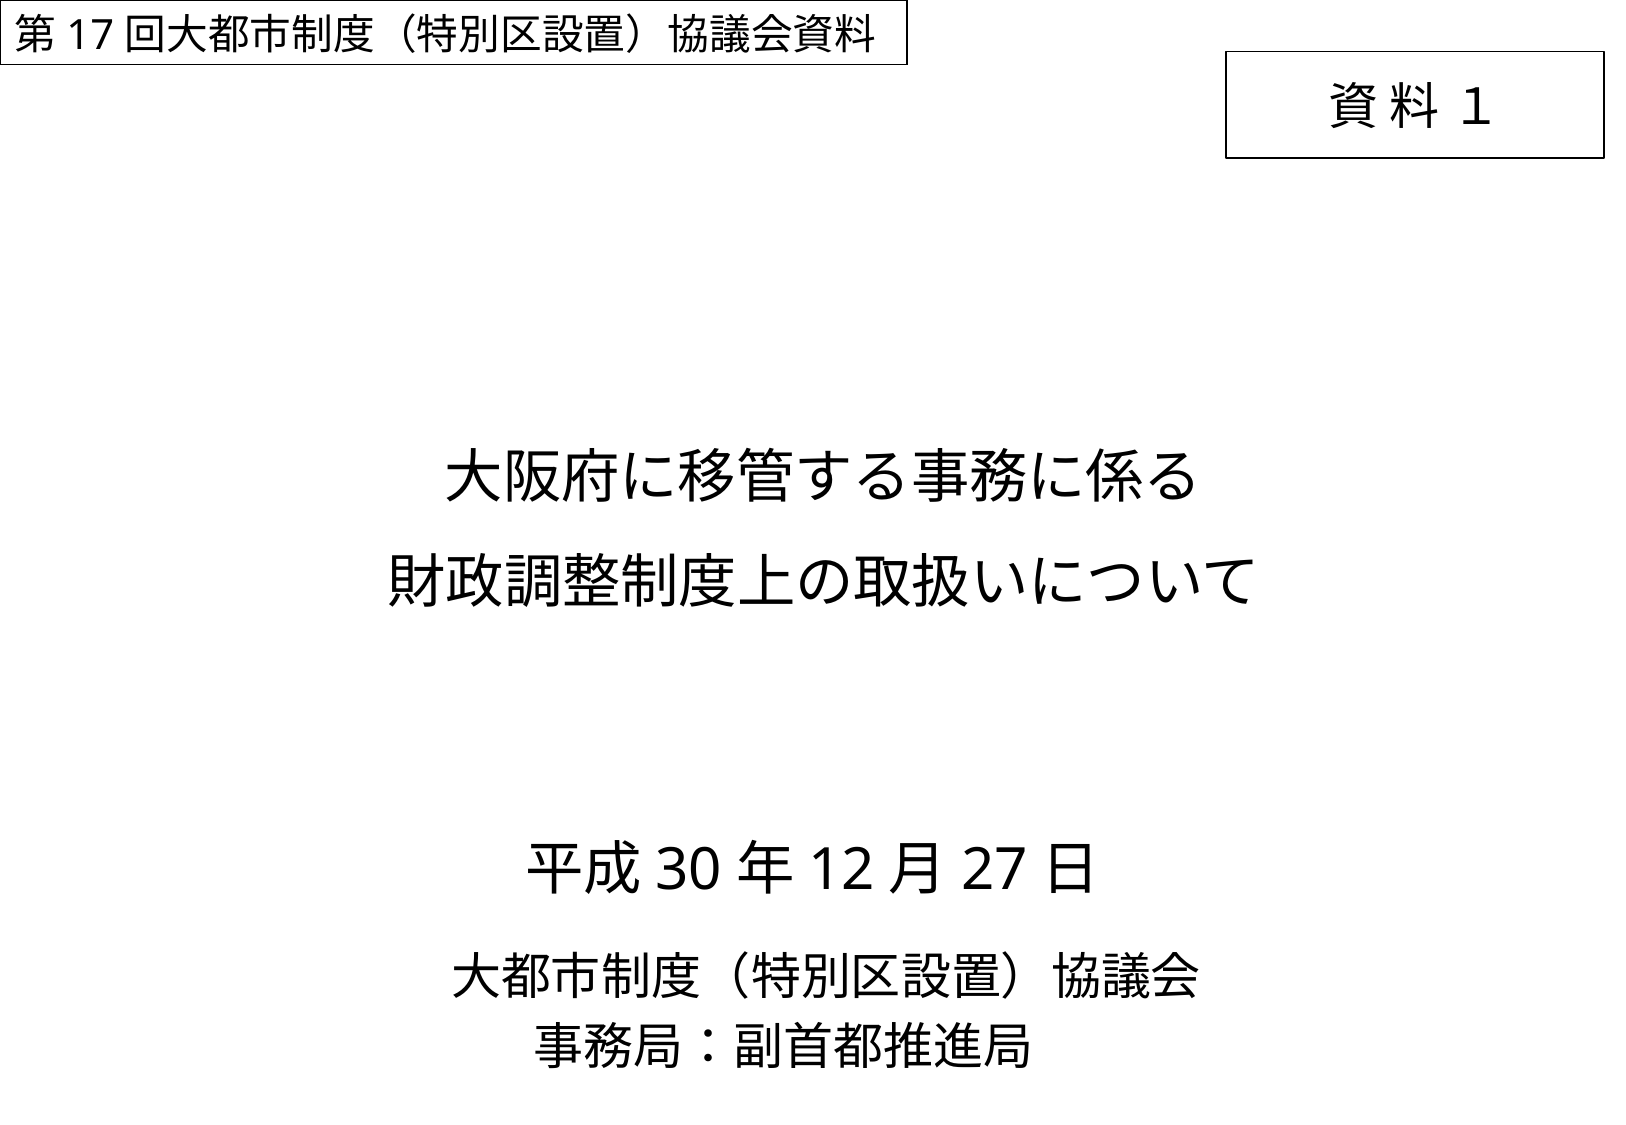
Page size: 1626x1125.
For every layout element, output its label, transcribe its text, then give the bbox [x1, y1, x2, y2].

text_box 平成30年12月27日 大都市制度（特別区設置）協議会 事務局：副首都推進局 [0, 810, 1625, 1097]
text_box 第17回大都市制度（特別区設置）協議会資料 [0, 0, 907, 65]
text_box 大阪府に移管する事務に係る 財政調整制度上の取扱いについて [207, 406, 1441, 612]
text_box 資 料 １ [1224, 50, 1606, 160]
